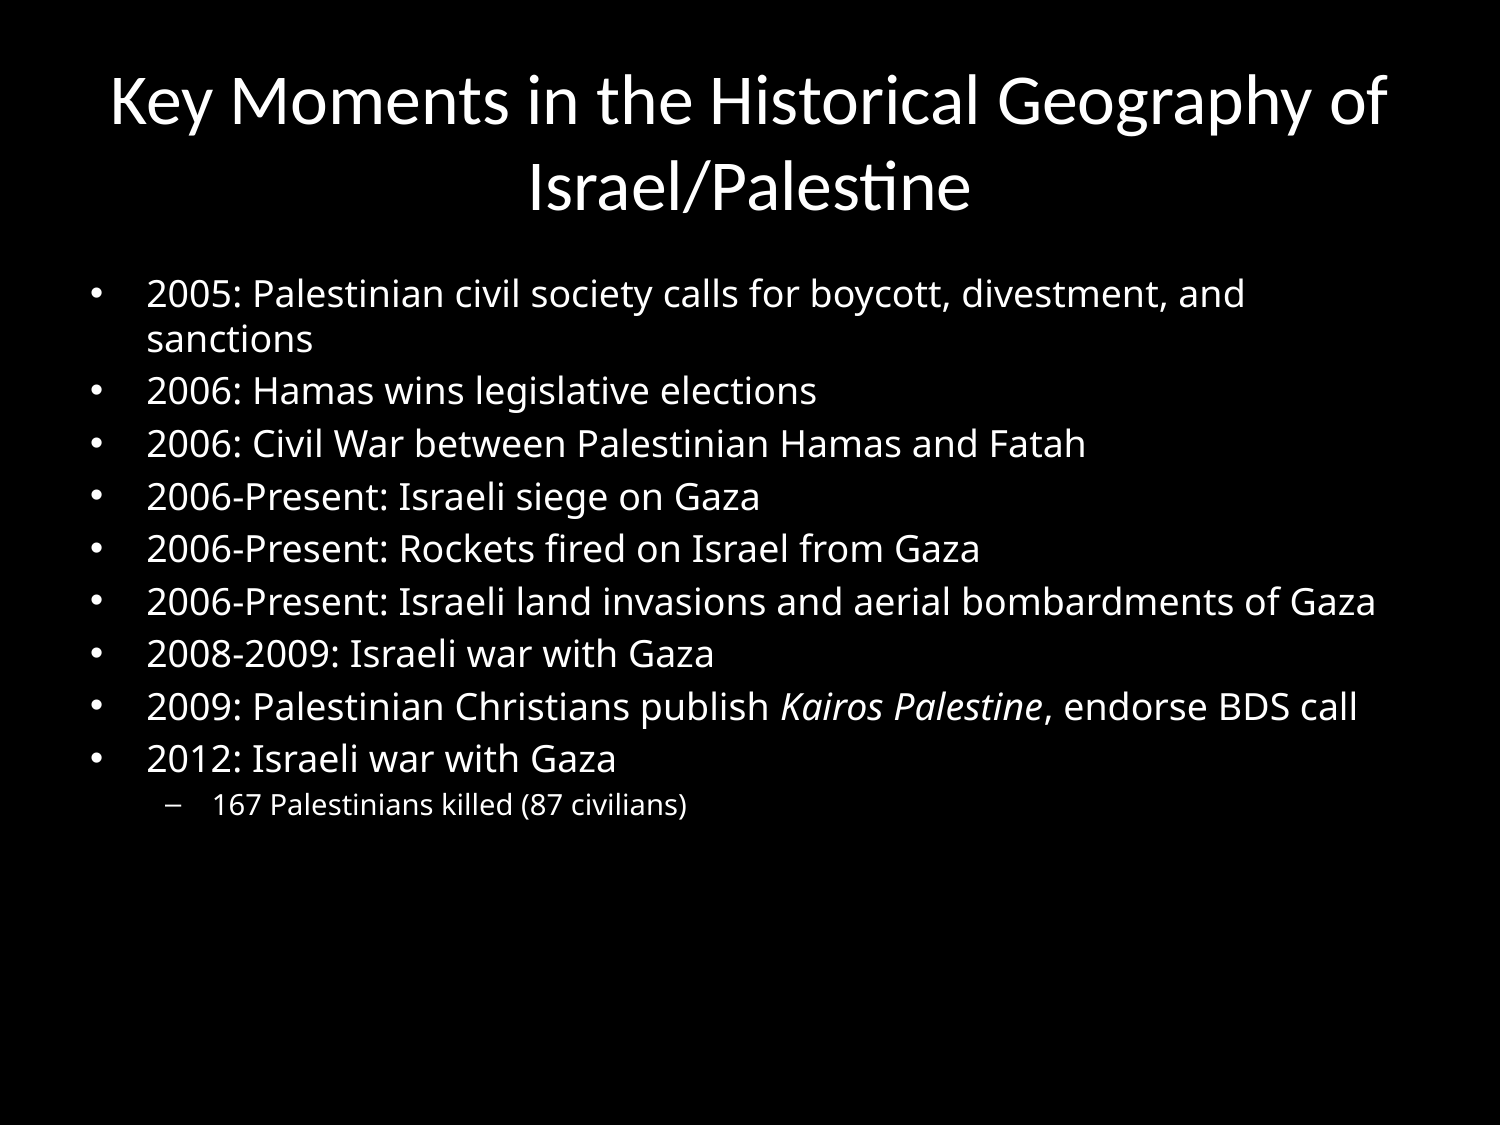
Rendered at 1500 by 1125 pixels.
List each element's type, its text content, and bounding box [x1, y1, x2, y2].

title Key Moments in the Historical Geography of Israel/Palestine [75, 45, 1425, 233]
list 2005: Palestinian civil society calls for boycott, divestment, and sanctions 2006: Hamas wins legislative elections 2006: Civil War between Palestinian Hamas and Fatah 2006-Present: Israeli siege on Gaza 2006-Present: Rockets fired on Israel from Gaza 2006-Present: Israeli land invasions and aerial bombardments of Gaza 2008-2009: Israeli war with Gaza 2009: Palestinian Christians publish Kairos Palestine, endorse BDS call 2012: Israeli war with Gaza 167 Palestinians killed (87 civilians) [75, 262, 1425, 1125]
